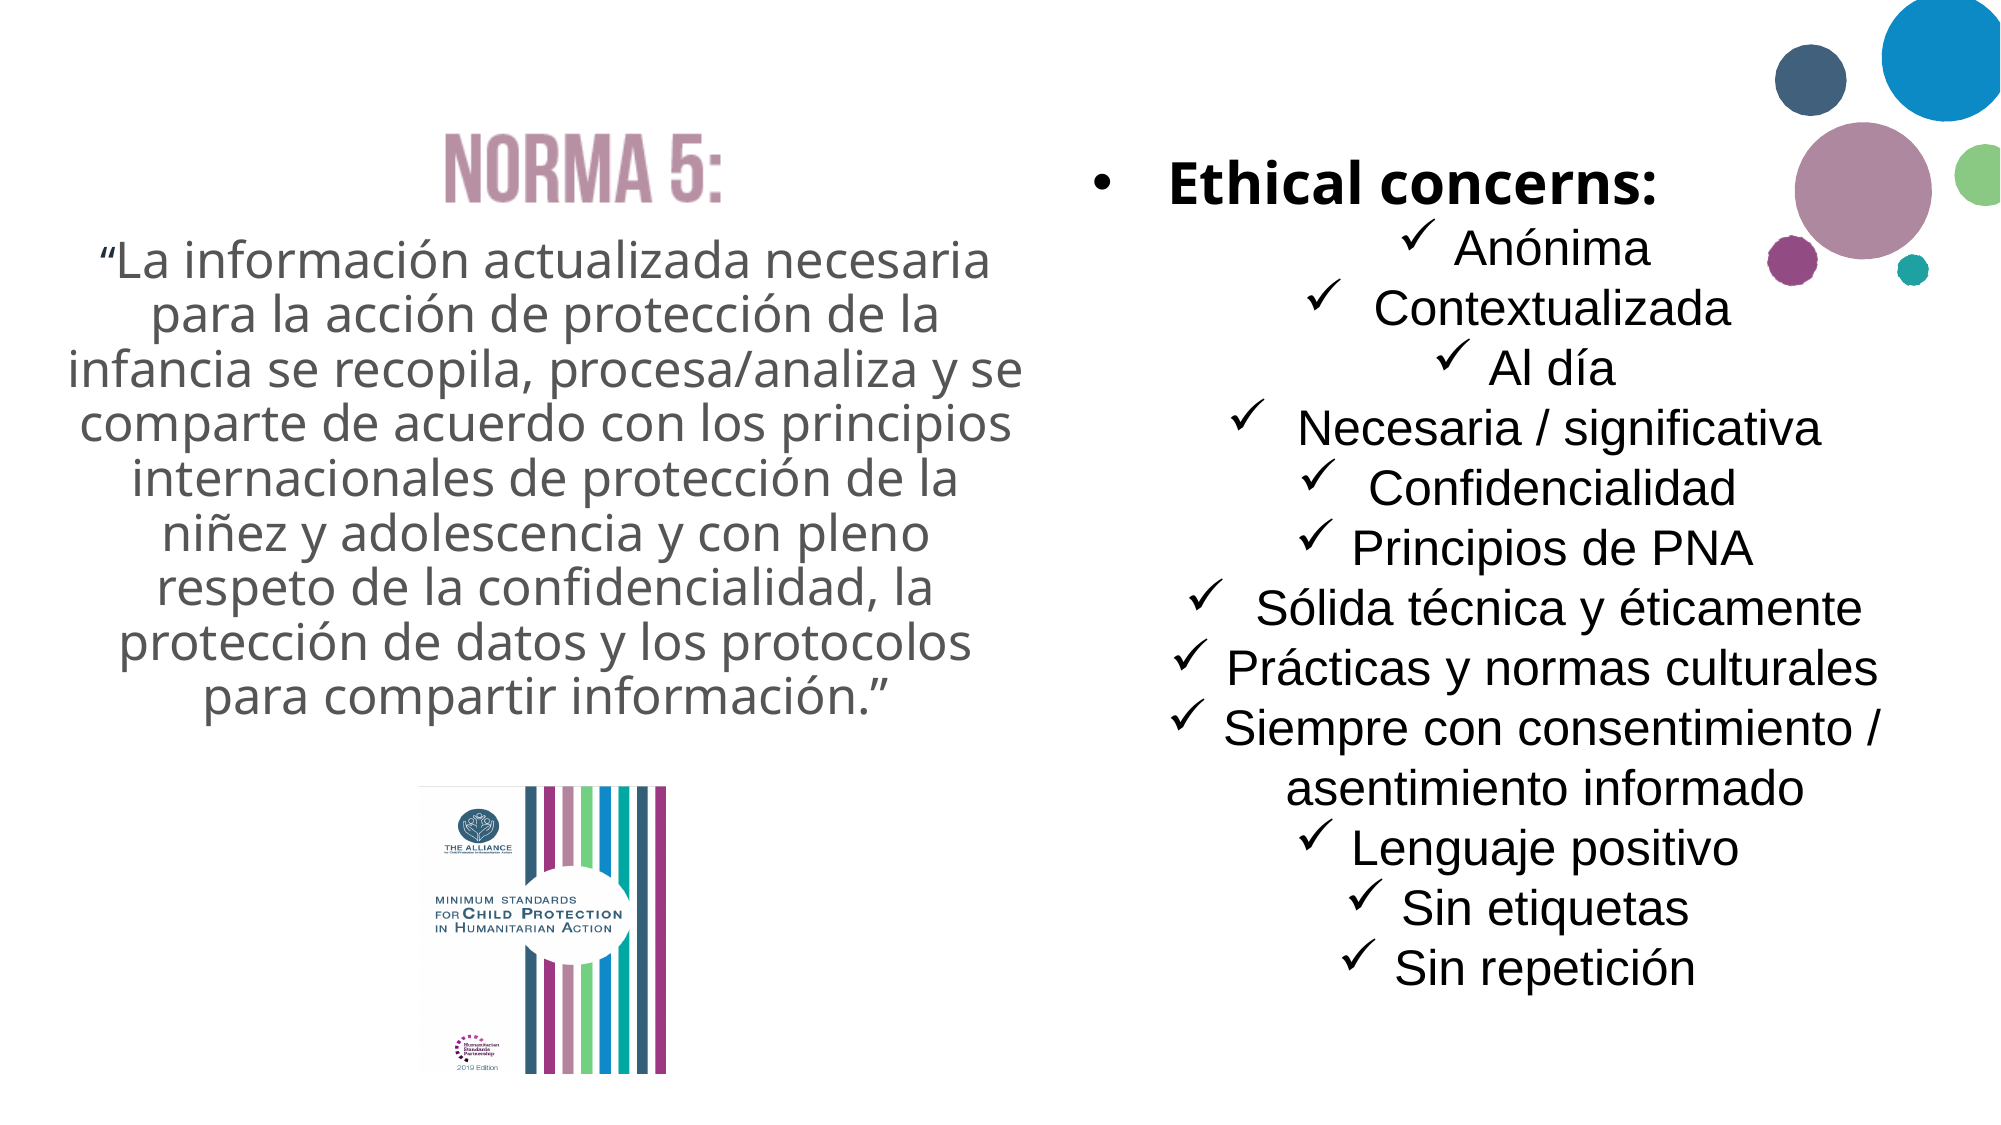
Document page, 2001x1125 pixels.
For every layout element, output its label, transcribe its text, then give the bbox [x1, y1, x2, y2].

text_box Ethical concerns: Anónima Contextualizada Al día Necesaria / significativa Confidencialidad Principios de PNA Sólida técnica y éticamente Prácticas y normas culturales Siempre con consentimiento / asentimiento informado Lenguaje positivo Sin etiquetas Sin repetición [1077, 138, 1971, 1004]
picture [419, 115, 743, 223]
list “La información actualizada necesaria para la acción de protección de la infancia se recopila, procesa/analiza y se comparte de acuerdo con los principios internacionales de protección de la niñez y adolescencia y con pleno respeto de la confidencialidad, la protección de datos y los protocolos para compartir información.” [43, 226, 1041, 782]
picture [419, 786, 666, 1074]
